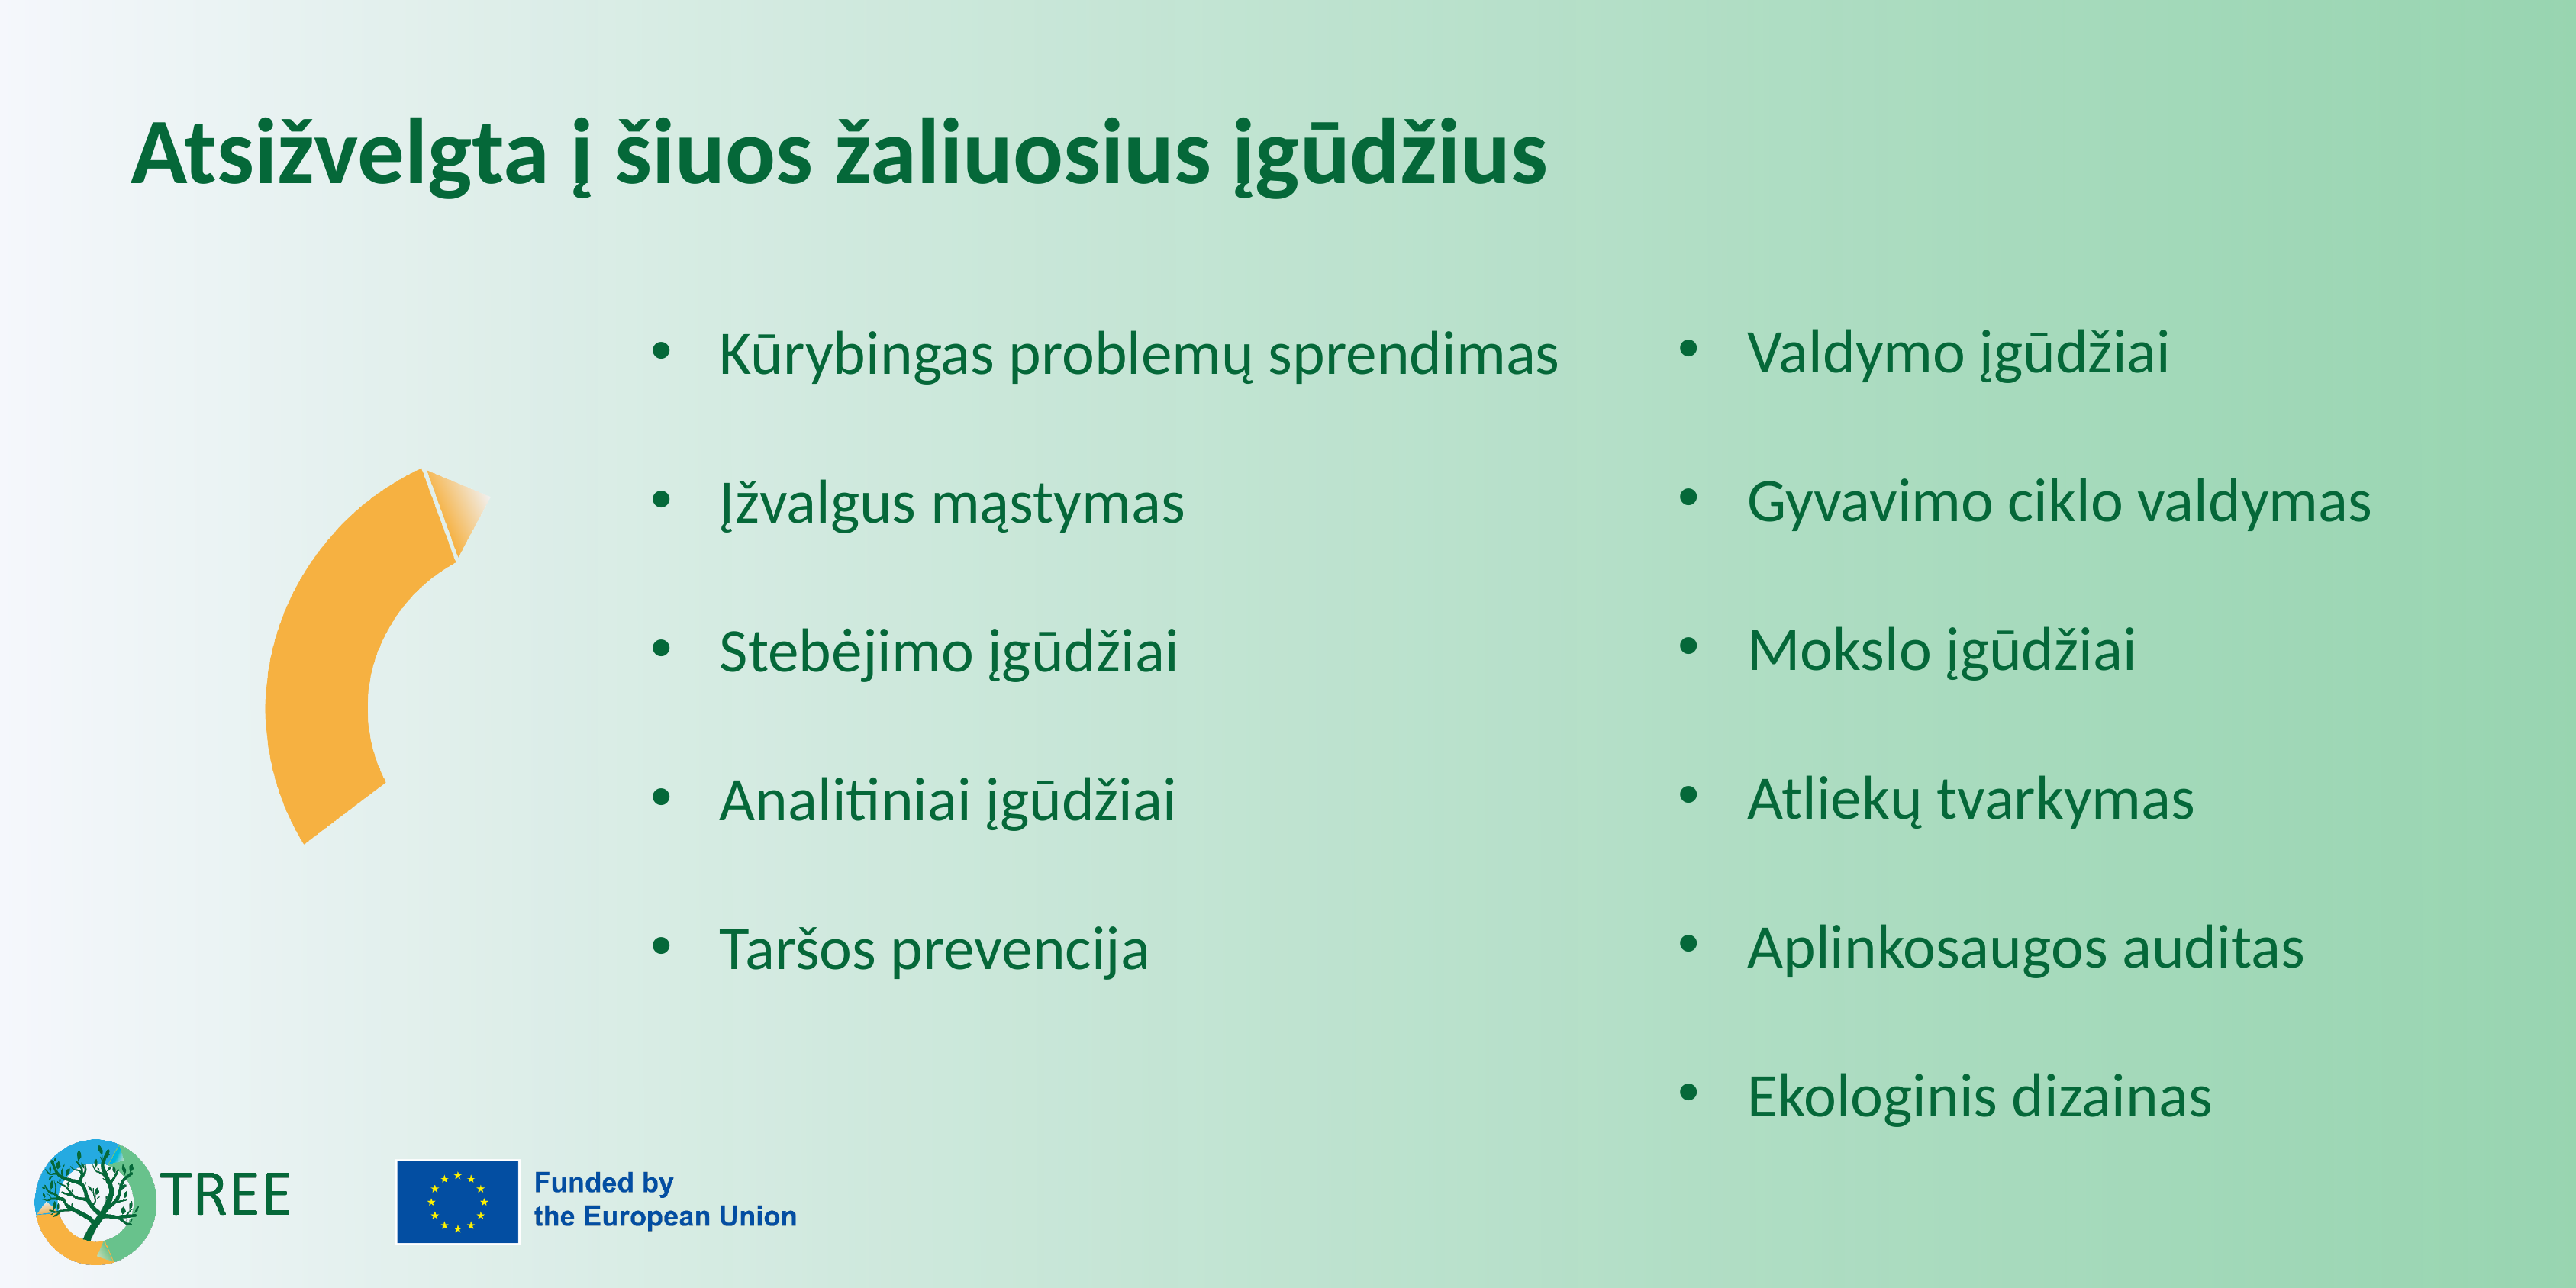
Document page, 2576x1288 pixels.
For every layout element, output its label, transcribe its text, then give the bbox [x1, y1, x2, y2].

text_box [0, 0, 2576, 1288]
text_box Kūrybingas problemų sprendimas Įžvalgus mąstymas Stebėjimo įgūdžiai Analitiniai įgūdžiai Taršos prevencija [630, 228, 1642, 992]
text_box Valdymo įgūdžiai Gyvavimo ciklo valdymas Mokslo įgūdžiai Atliekų tvarkymas Aplinkosaugos auditas Ekologinis dizainas [1659, 227, 2576, 1138]
picture [265, 468, 492, 845]
picture [392, 1156, 827, 1248]
text_box Atsižvelgta į šiuos žaliuosius įgūdžius [111, 80, 1846, 322]
picture [34, 1139, 289, 1265]
